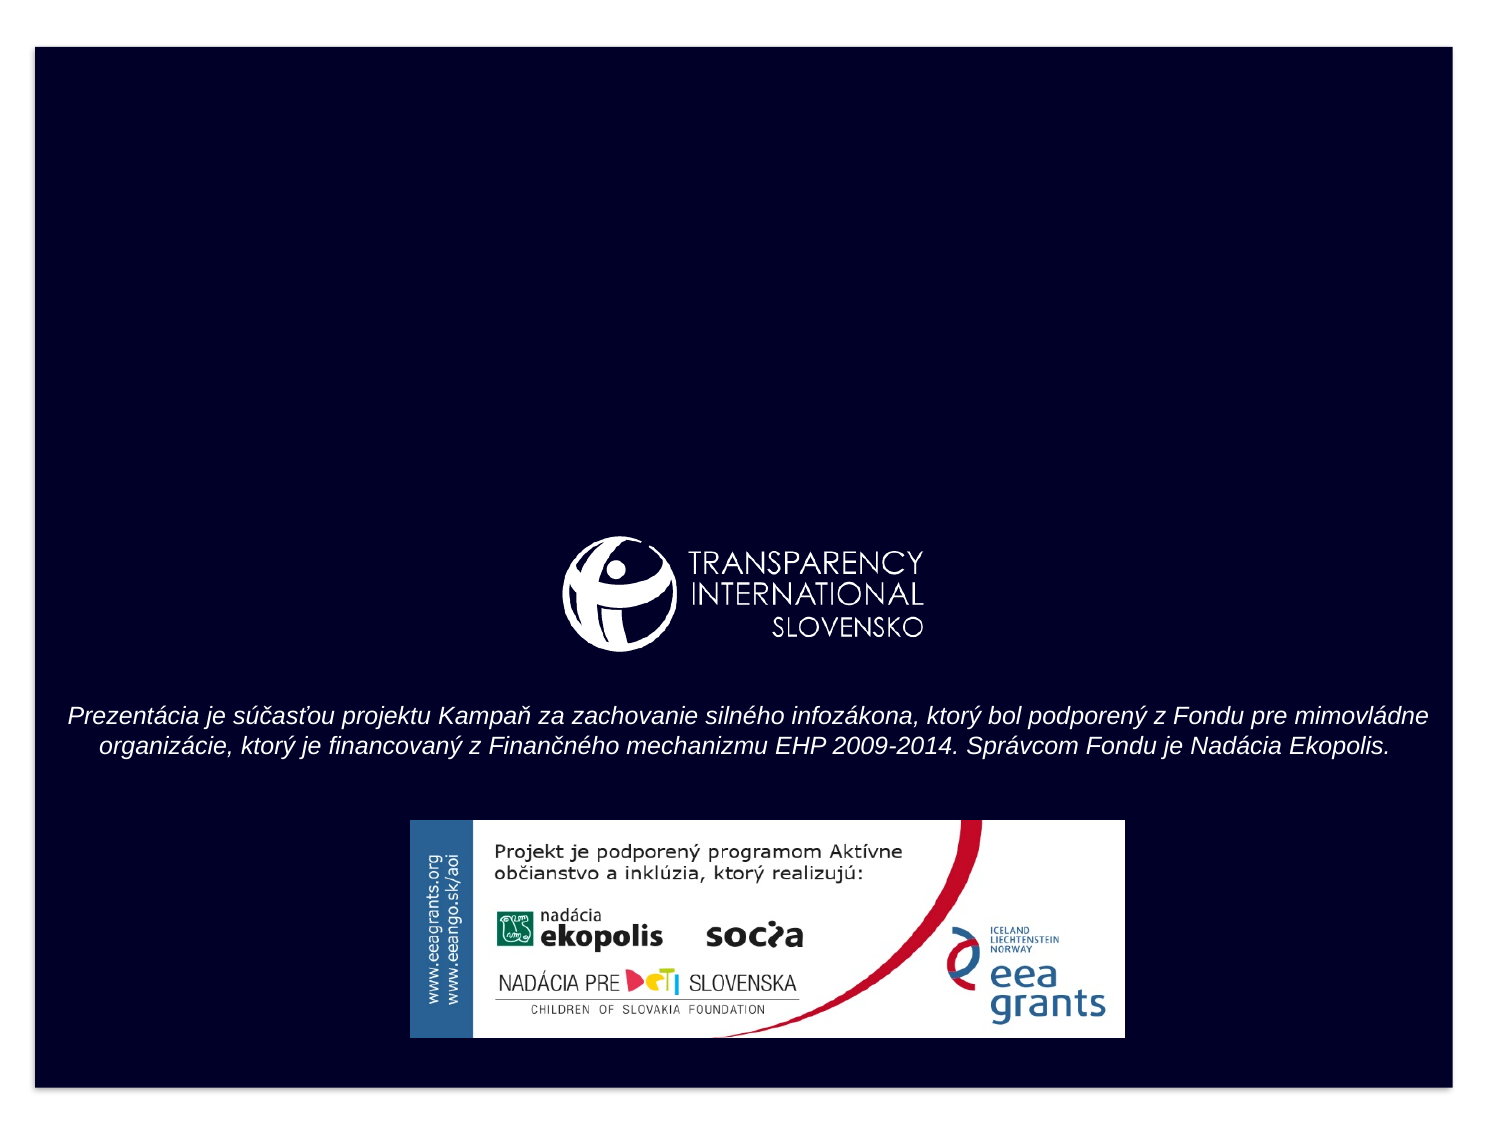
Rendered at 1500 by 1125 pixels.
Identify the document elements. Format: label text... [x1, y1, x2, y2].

picture [409, 820, 1126, 1039]
text_box Prezentácia je súčasťou projektu Kampaň za zachovanie silného infozákona, ktorý bol podporený z Fondu pre mimovládne organizácie, ktorý je financovaný z Finančného mechanizmu EHP 2009-2014. Správcom Fondu je Nadácia Ekopolis. [41, 692, 1459, 1020]
text_box [34, 46, 1453, 1088]
picture [537, 479, 962, 735]
